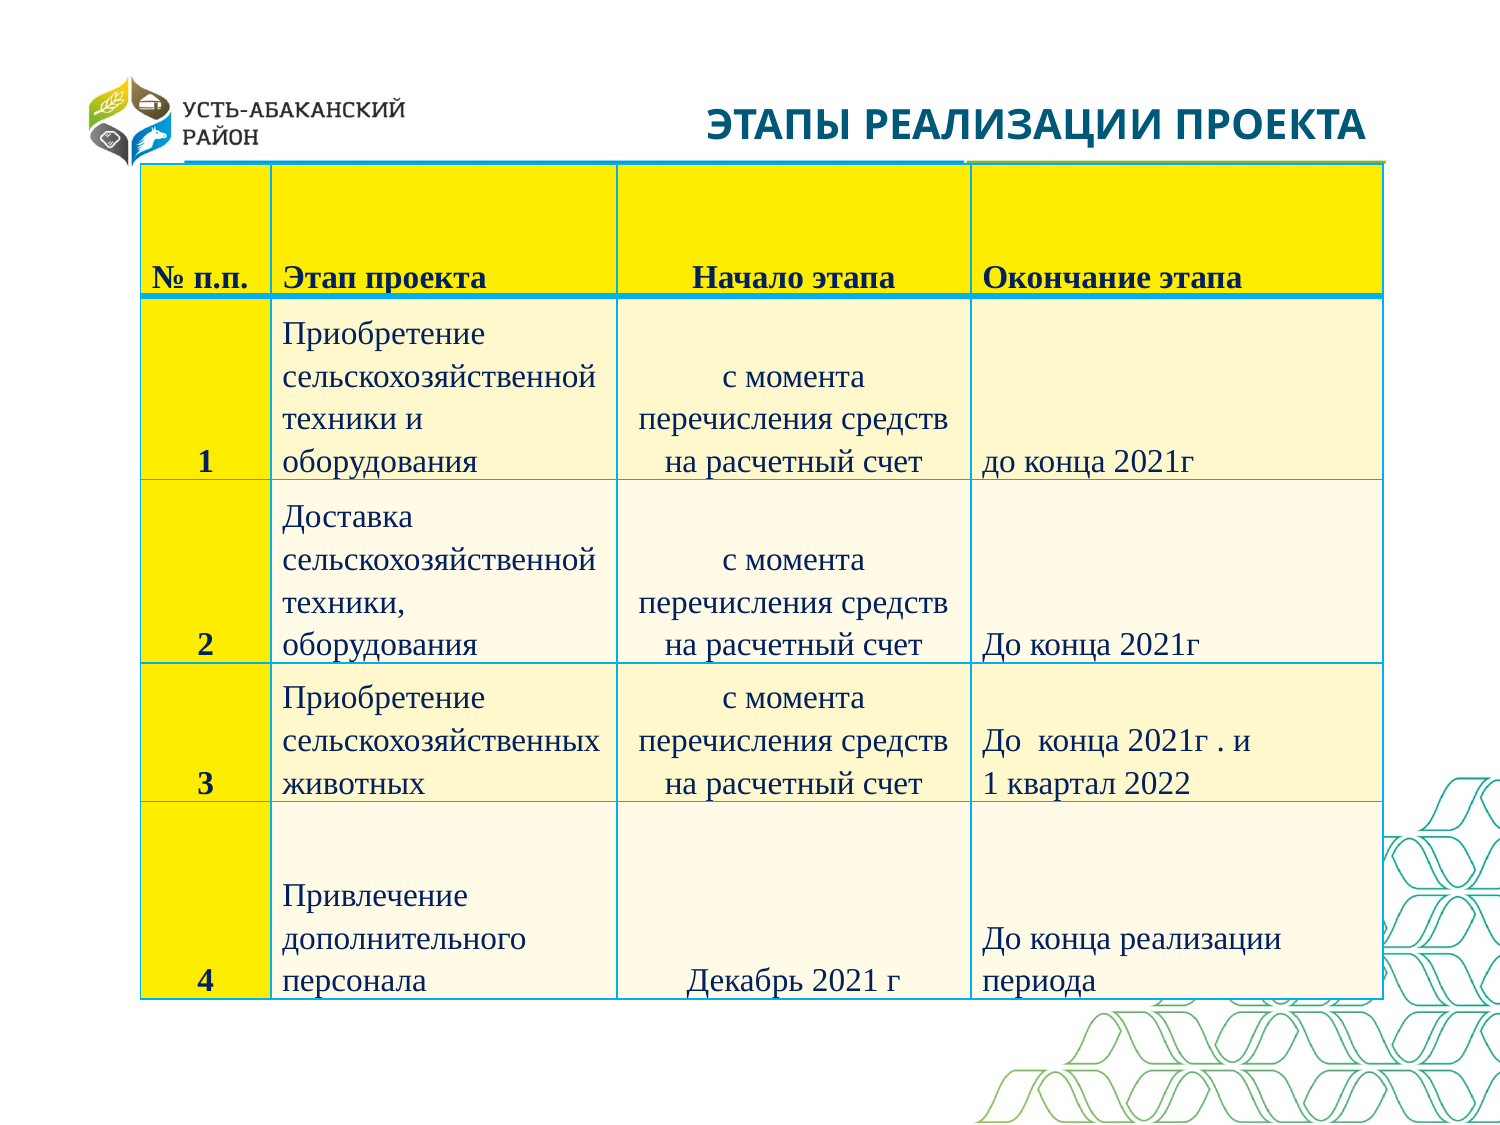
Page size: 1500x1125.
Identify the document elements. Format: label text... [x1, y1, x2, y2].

table_cell с момента перечисления средств на расчетный счет [618, 664, 970, 801]
table_cell 2 [141, 480, 270, 662]
table_cell До конца 2021г [972, 480, 1382, 662]
table_cell Привлечение дополнительного персонала [272, 802, 616, 998]
table_cell Доставка сельскохозяйственной техники, оборудования [272, 480, 616, 662]
table_header Окончание этапа [972, 165, 1382, 293]
table_header № п.п. [141, 165, 270, 293]
table_cell до конца 2021г [972, 299, 1382, 479]
table_cell Приобретение сельскохозяйственной техники и оборудования [272, 299, 616, 479]
table_cell Приобретение сельскохозяйственных животных [272, 664, 616, 801]
table_cell 4 [141, 802, 270, 998]
picture [0, 0, 1500, 1125]
table_cell Декабрь 2021 г [618, 802, 970, 998]
table_cell 1 [141, 299, 270, 479]
table_cell 3 [141, 664, 270, 801]
table_cell До конца 2021г . и 1 квартал 2022 [972, 664, 1382, 801]
table_cell До конца реализации периода [972, 802, 1382, 998]
text_box ЭТАПЫ РЕАЛИЗАЦИИ ПРОЕКТА [0, 90, 1381, 155]
table_header Начало этапа [618, 165, 970, 293]
table_cell с момента перечисления средств на расчетный счет [618, 299, 970, 479]
table_header Этап проекта [272, 165, 616, 293]
table_cell с момента перечисления средств на расчетный счет [618, 480, 970, 662]
